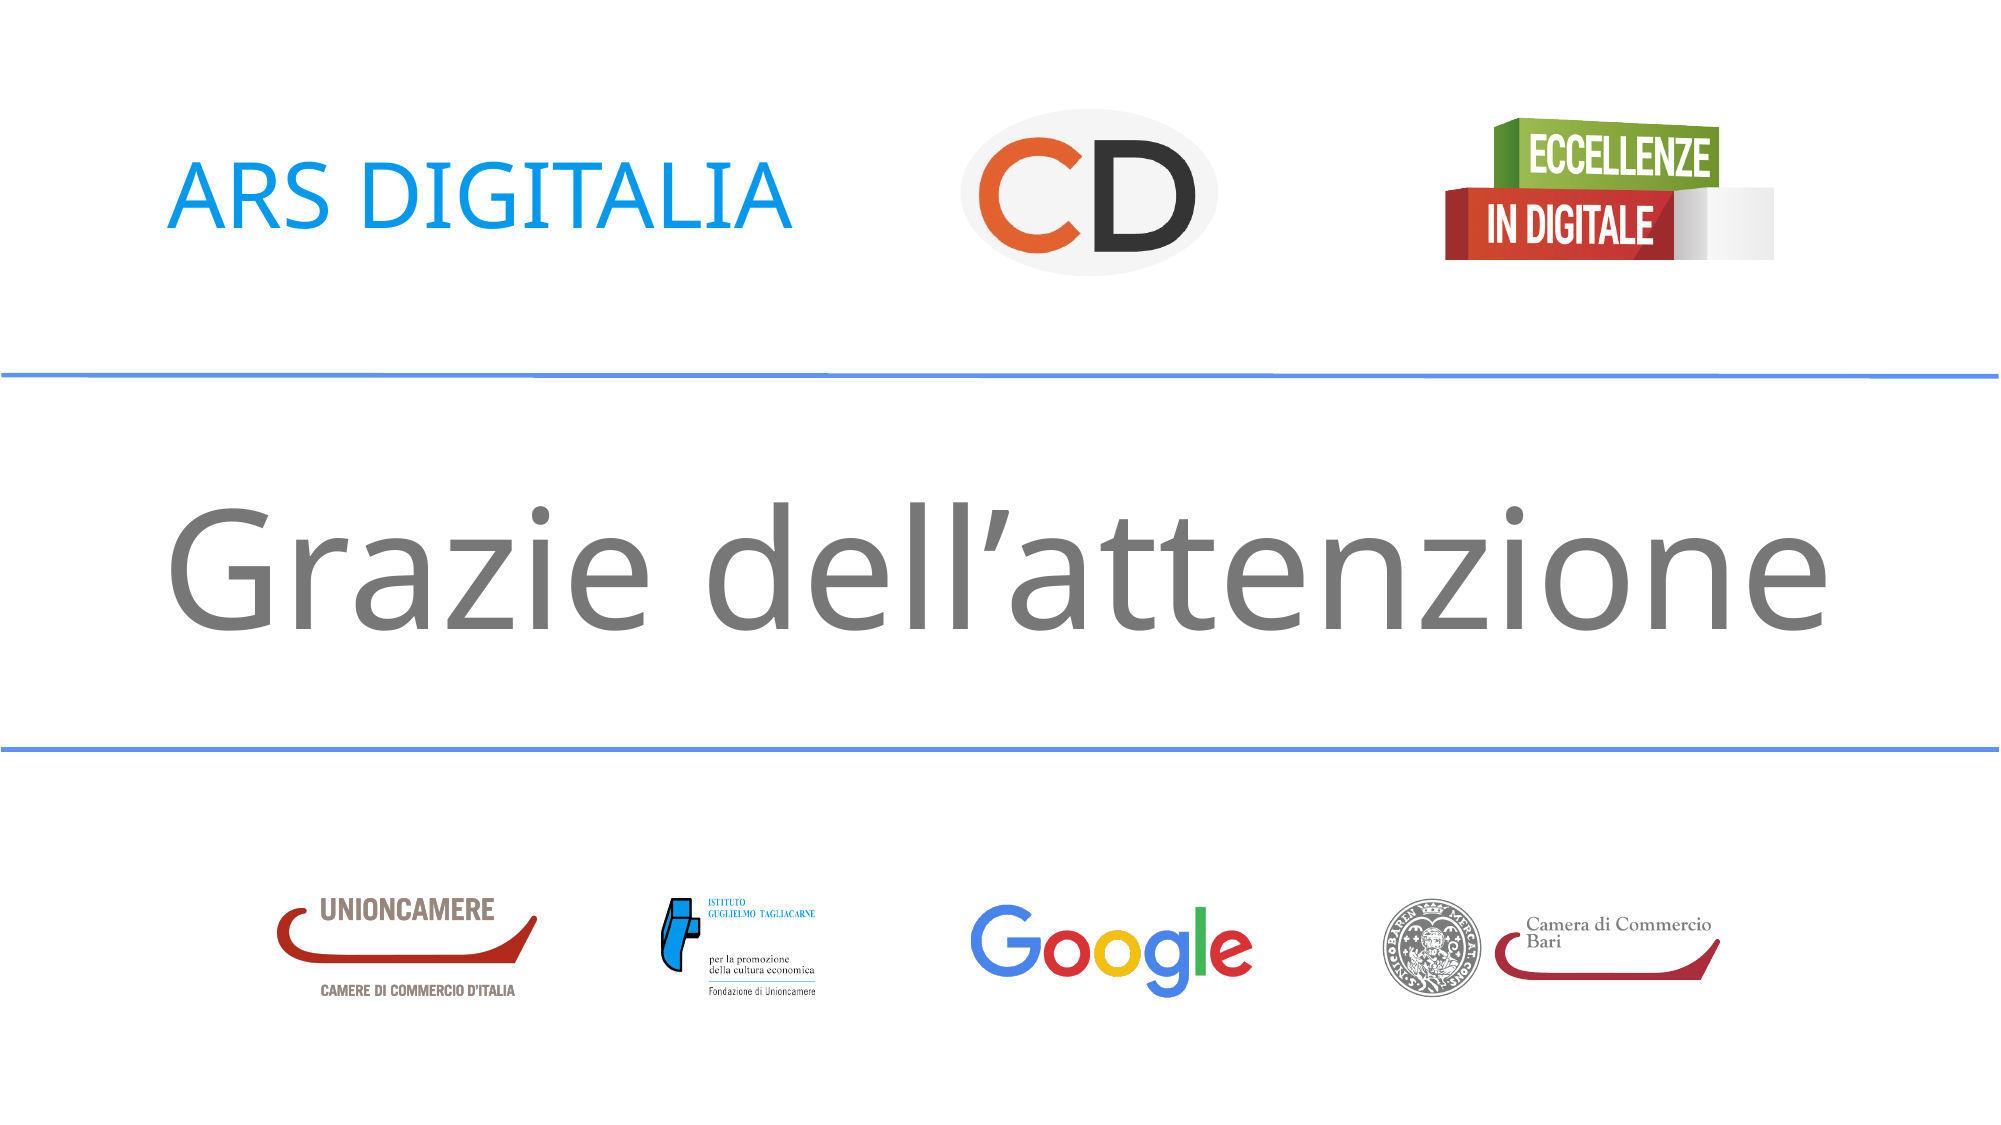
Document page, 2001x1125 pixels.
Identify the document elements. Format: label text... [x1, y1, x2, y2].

picture [964, 897, 1258, 1001]
picture [1382, 897, 1724, 999]
picture [1429, 67, 1790, 320]
picture [661, 897, 841, 1001]
title Grazie dell’attenzione [0, 473, 1999, 652]
picture [960, 108, 1219, 277]
text_box ARS DIGITALIA [152, 129, 809, 255]
text_box [0, 384, 2000, 750]
picture [276, 897, 537, 996]
